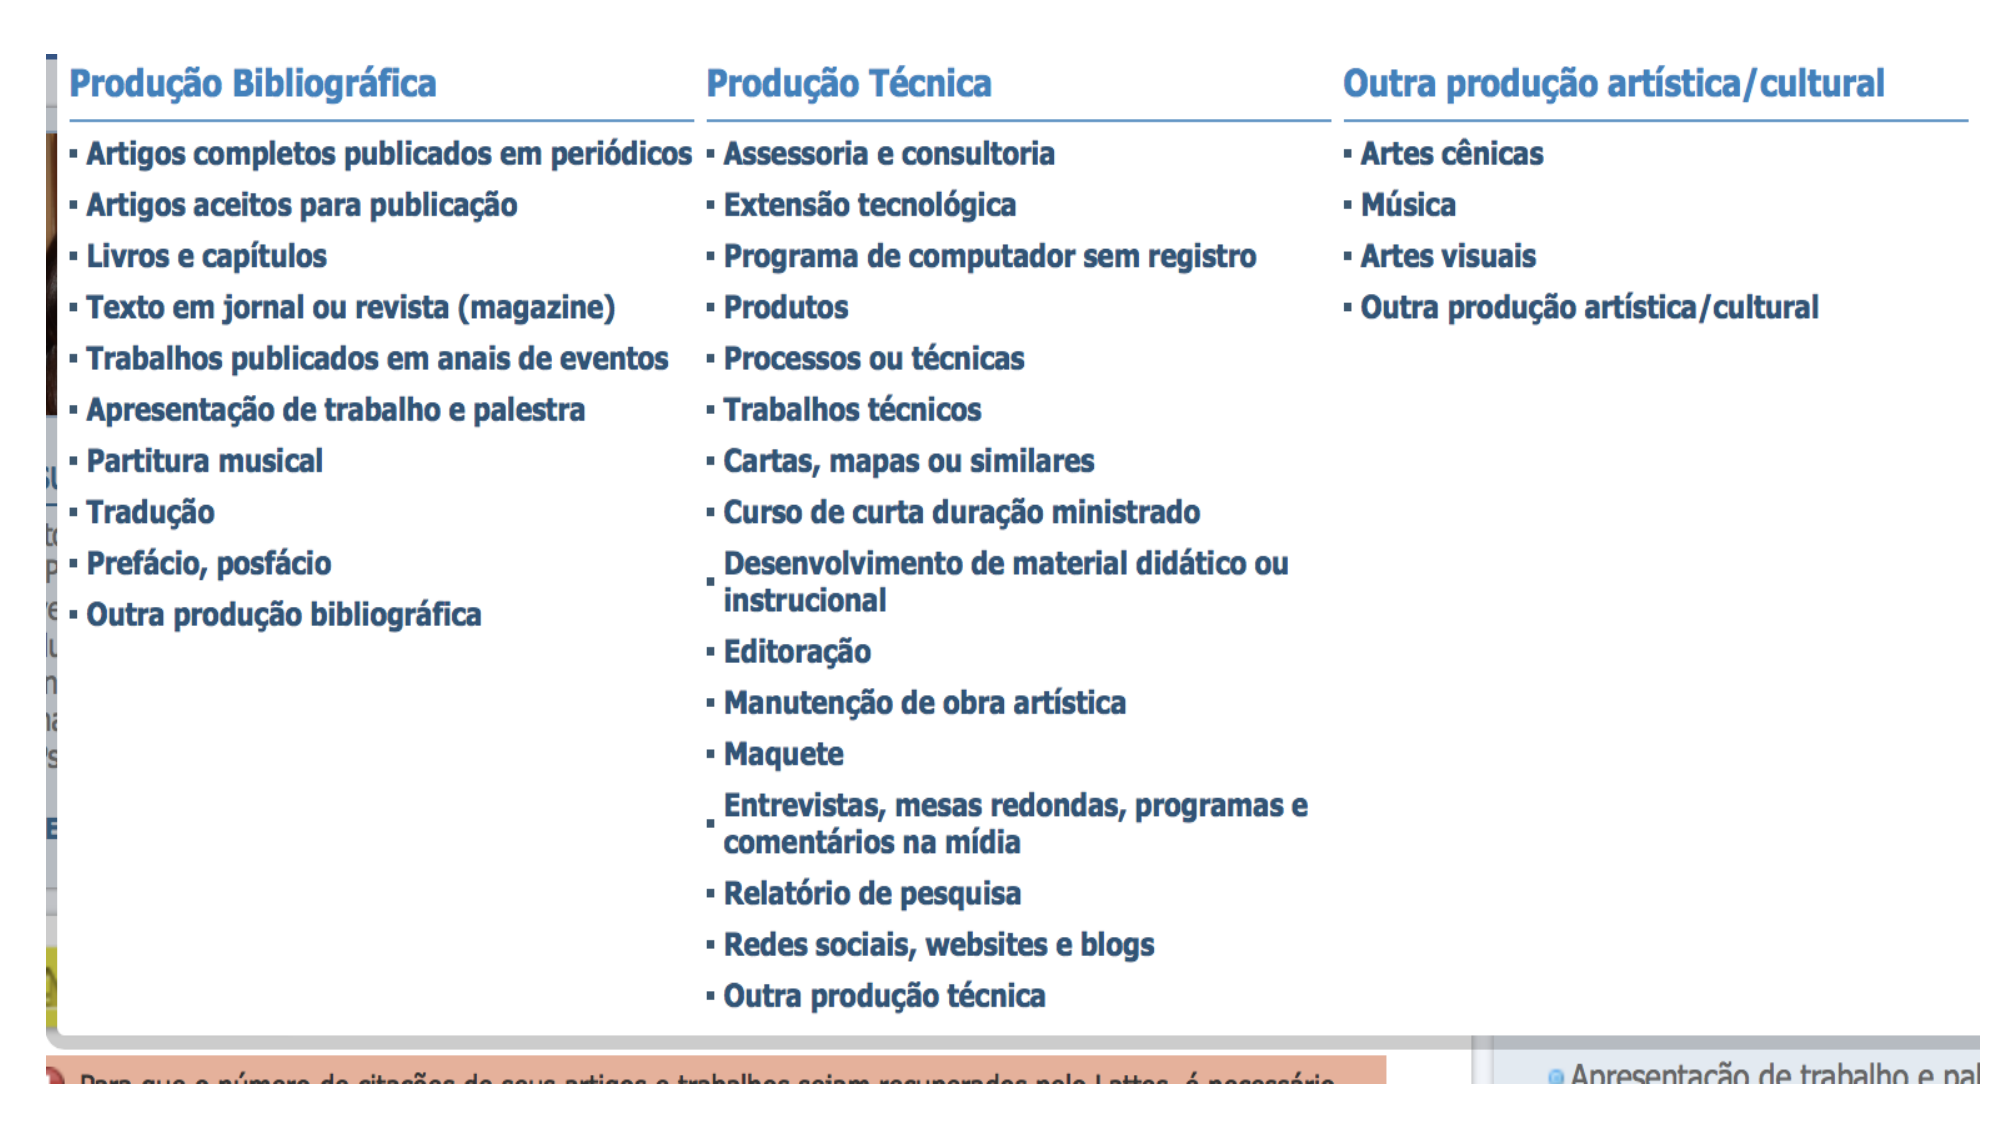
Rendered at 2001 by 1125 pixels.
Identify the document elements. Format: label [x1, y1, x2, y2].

picture [46, 54, 1980, 1084]
